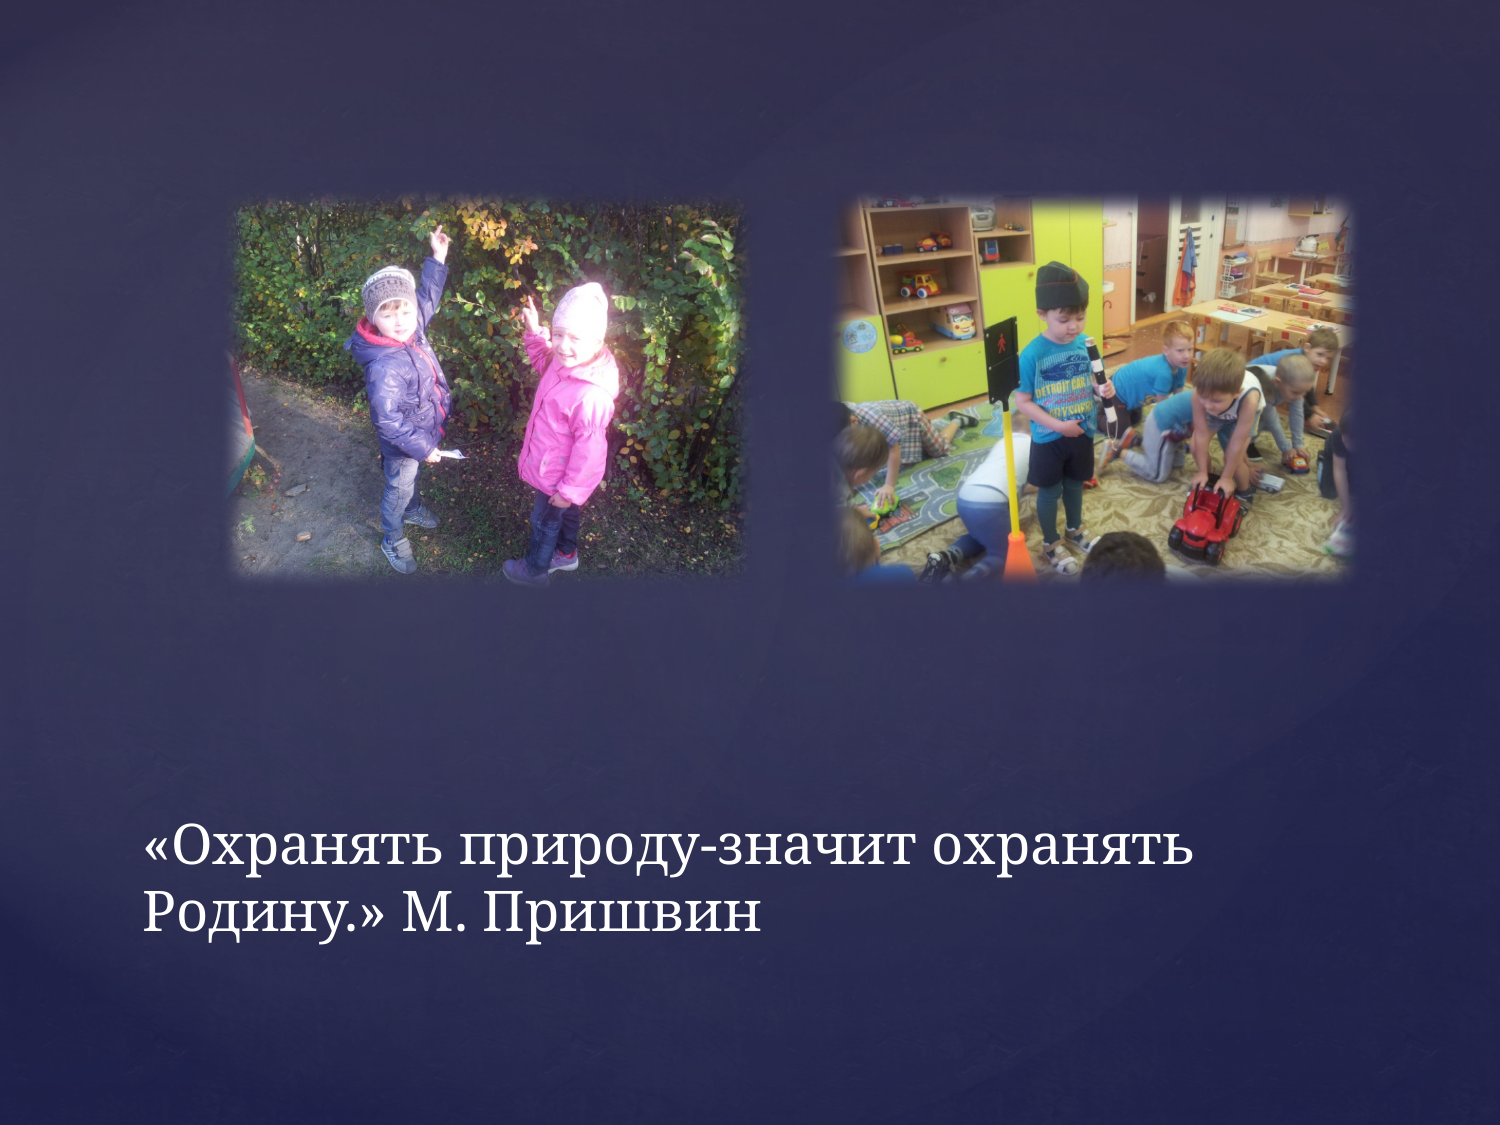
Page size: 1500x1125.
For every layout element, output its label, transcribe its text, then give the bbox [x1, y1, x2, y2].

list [220, 187, 759, 592]
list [824, 187, 1363, 592]
title «Охранять природу-значит охранять Родину.» М. Пришвин [127, 800, 1365, 950]
